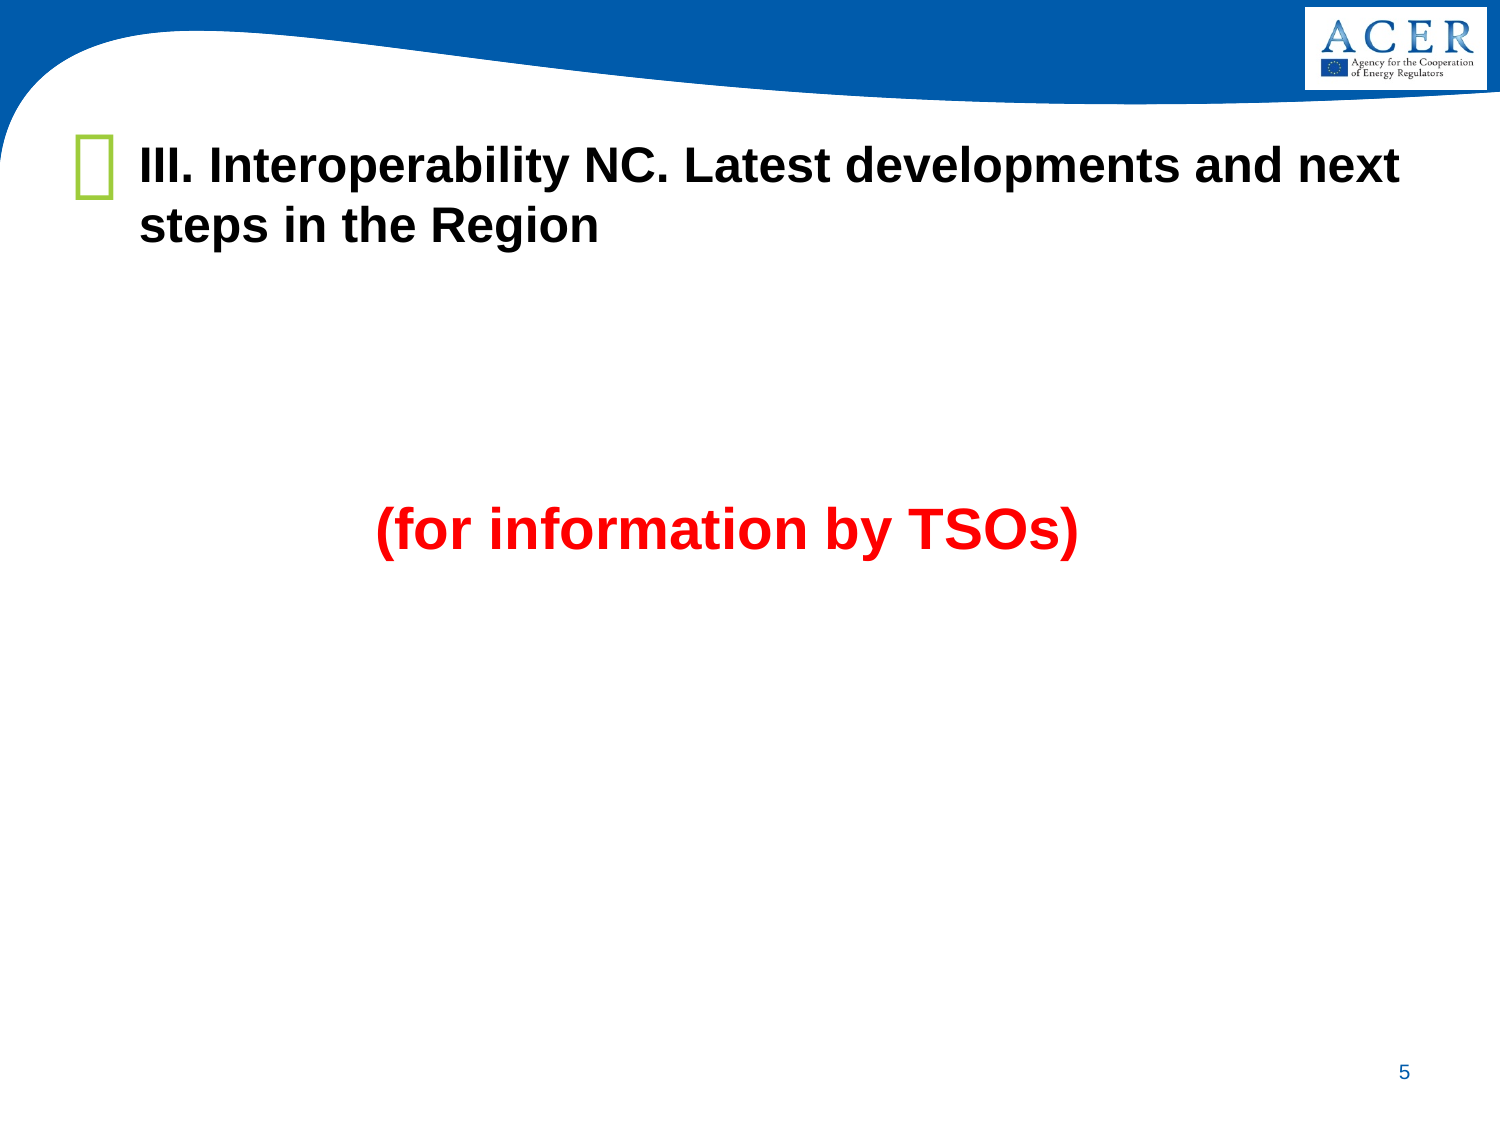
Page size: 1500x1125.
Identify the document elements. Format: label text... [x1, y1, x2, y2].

text_box (for information by TSOs) [159, 470, 1282, 569]
picture [1305, 7, 1487, 90]
text_box III. Interoperability NC. Latest developments and next steps in the Region [123, 125, 1500, 261]
